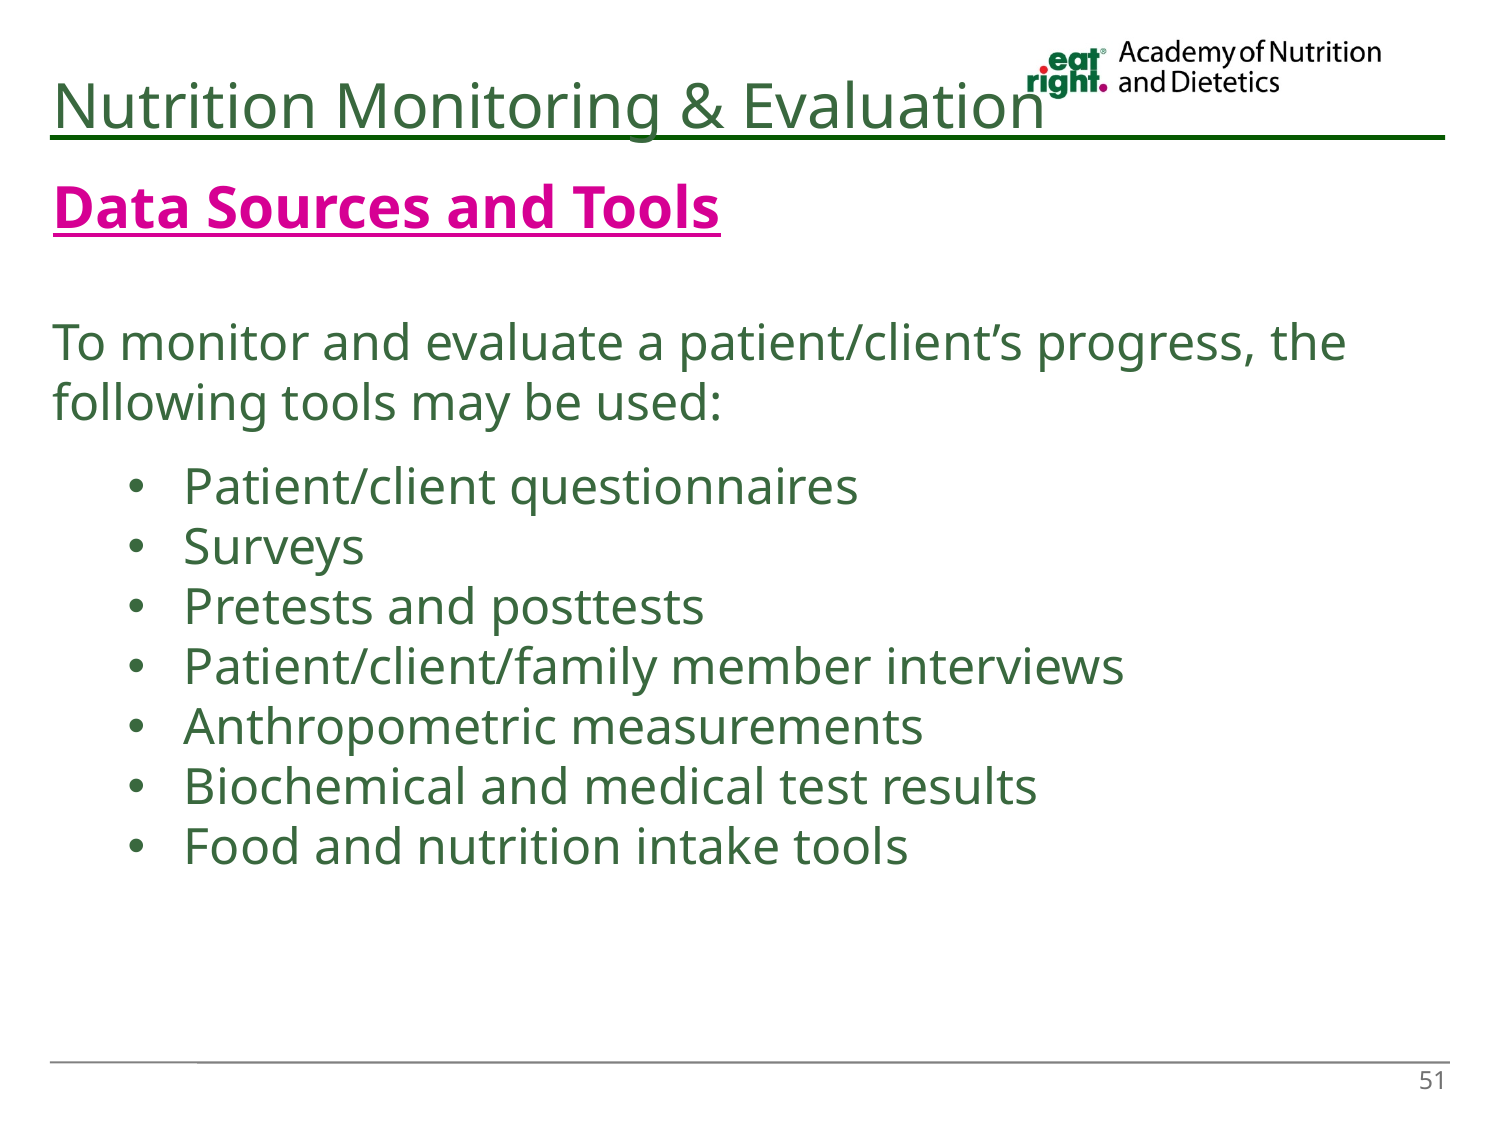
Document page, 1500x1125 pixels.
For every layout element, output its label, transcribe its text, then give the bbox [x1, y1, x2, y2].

list Data Sources and Tools To monitor and evaluate a patient/client’s progress, the following tools may be used: Patient/client questionnaires Surveys Pretests and posttests Patient/client/family member interviews Anthropometric measurements Biochemical and medical test results Food and nutrition intake tools [37, 162, 1463, 1051]
picture [1025, 37, 1382, 57]
slide_number 51 [1112, 1062, 1463, 1100]
title Nutrition Monitoring & Evaluation [37, 57, 1388, 151]
